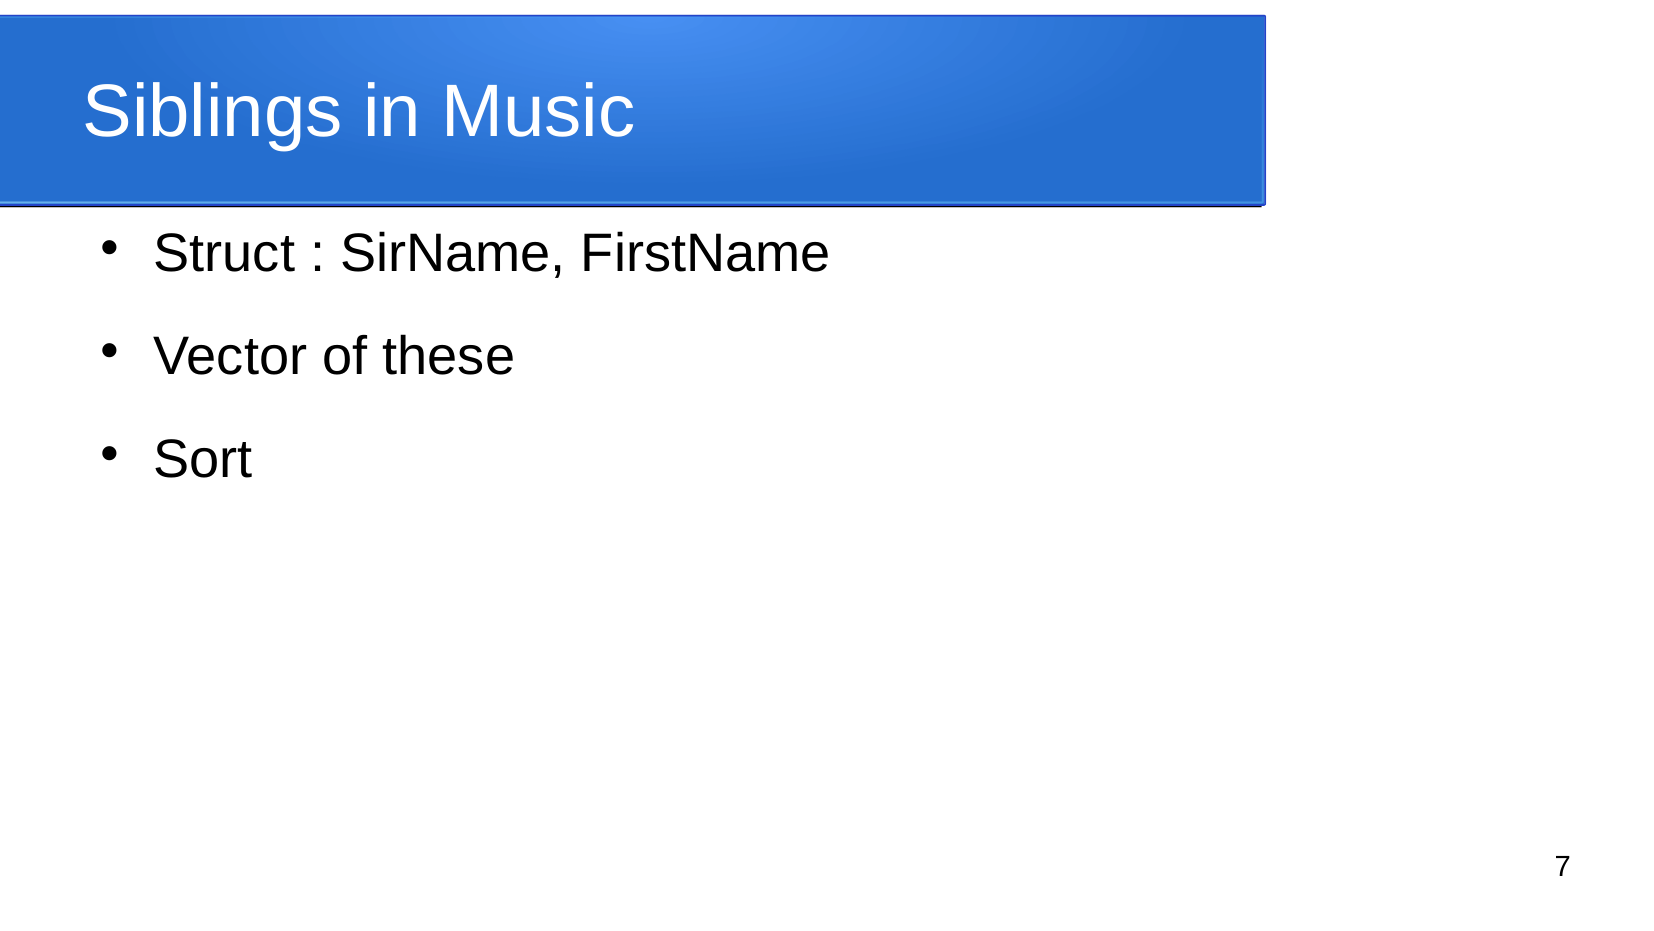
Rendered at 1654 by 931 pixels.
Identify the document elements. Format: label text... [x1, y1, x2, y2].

title Siblings in Music [82, 35, 1235, 189]
list Struct : SirName, FirstName Vector of these Sort [82, 224, 1590, 885]
slide_number 7 [1185, 847, 1571, 912]
picture [0, 13, 1269, 211]
